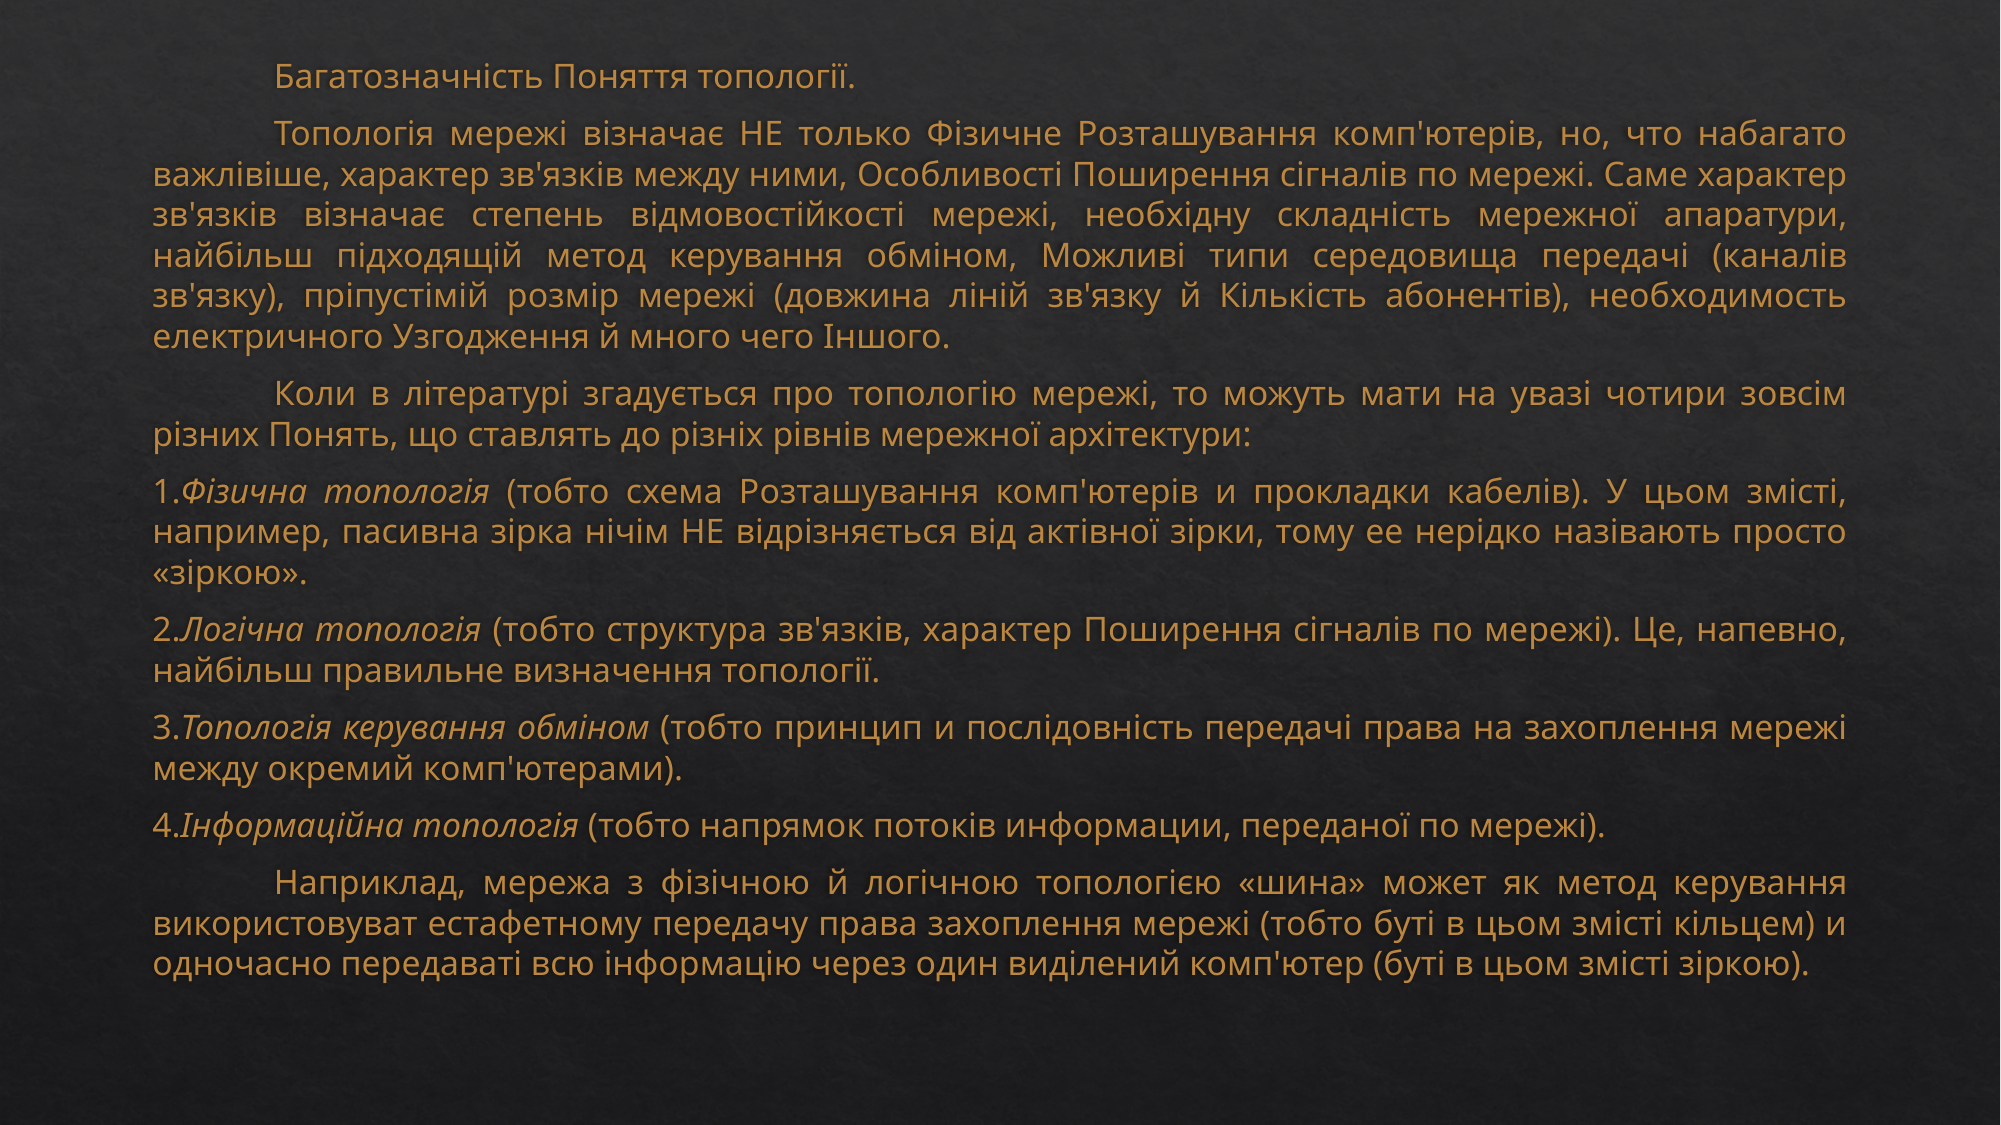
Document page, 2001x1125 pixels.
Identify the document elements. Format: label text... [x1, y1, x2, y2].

list Багатозначність Поняття топології. Топологія мережі візначає НЕ только Фізичне Розташування комп'ютерів, но, что набагато важлівіше, характер зв'язків между ними, Особливості Поширення сігналів по мережі. Саме характер зв'язків візначає степень відмовостійкості мережі, необхідну складність мережної апаратури, найбільш підходящій метод керування обміном, Можливі типи середовища передачі (каналів зв'язку), пріпустімій розмір мережі (довжина ліній зв'язку й Кількість абонентів), необходимость електричного Узгодження й много чего Іншого. Коли в літературі згадується про топологію мережі, то можуть мати на увазі чотири зовсім різних Понять, що ставлять до різніх рівнів мережної архітектури: 1.Фізична топологія (тобто схема Розташування комп'ютерів и прокладки кабелів). У цьом змісті, например, пасивна зірка нічім НЕ відрізняється від актівної зірки, тому ее нерідко назівають просто «зіркою». 2.Логічна топологія (тобто структура зв'язків, характер Поширення сігналів по мережі). Це, напевно, найбільш правильне визначення топології. 3.Топологія керування обміном (тобто принцип и послідовність передачі права на захоплення мережі между окремий комп'ютерами). 4.Інформаційна топологія (тобто напрямок потоків информации, переданої по мережі). Наприклад, мережа з фізічною й логічною топологією «шина» может як метод керування використовуват естафетному передачу права захоплення мережі (тобто буті в цьом змісті кільцем) и одночасно передаваті всю інформацію через один виділений комп'ютер (буті в цьом змісті зіркою). [137, 46, 1863, 1014]
